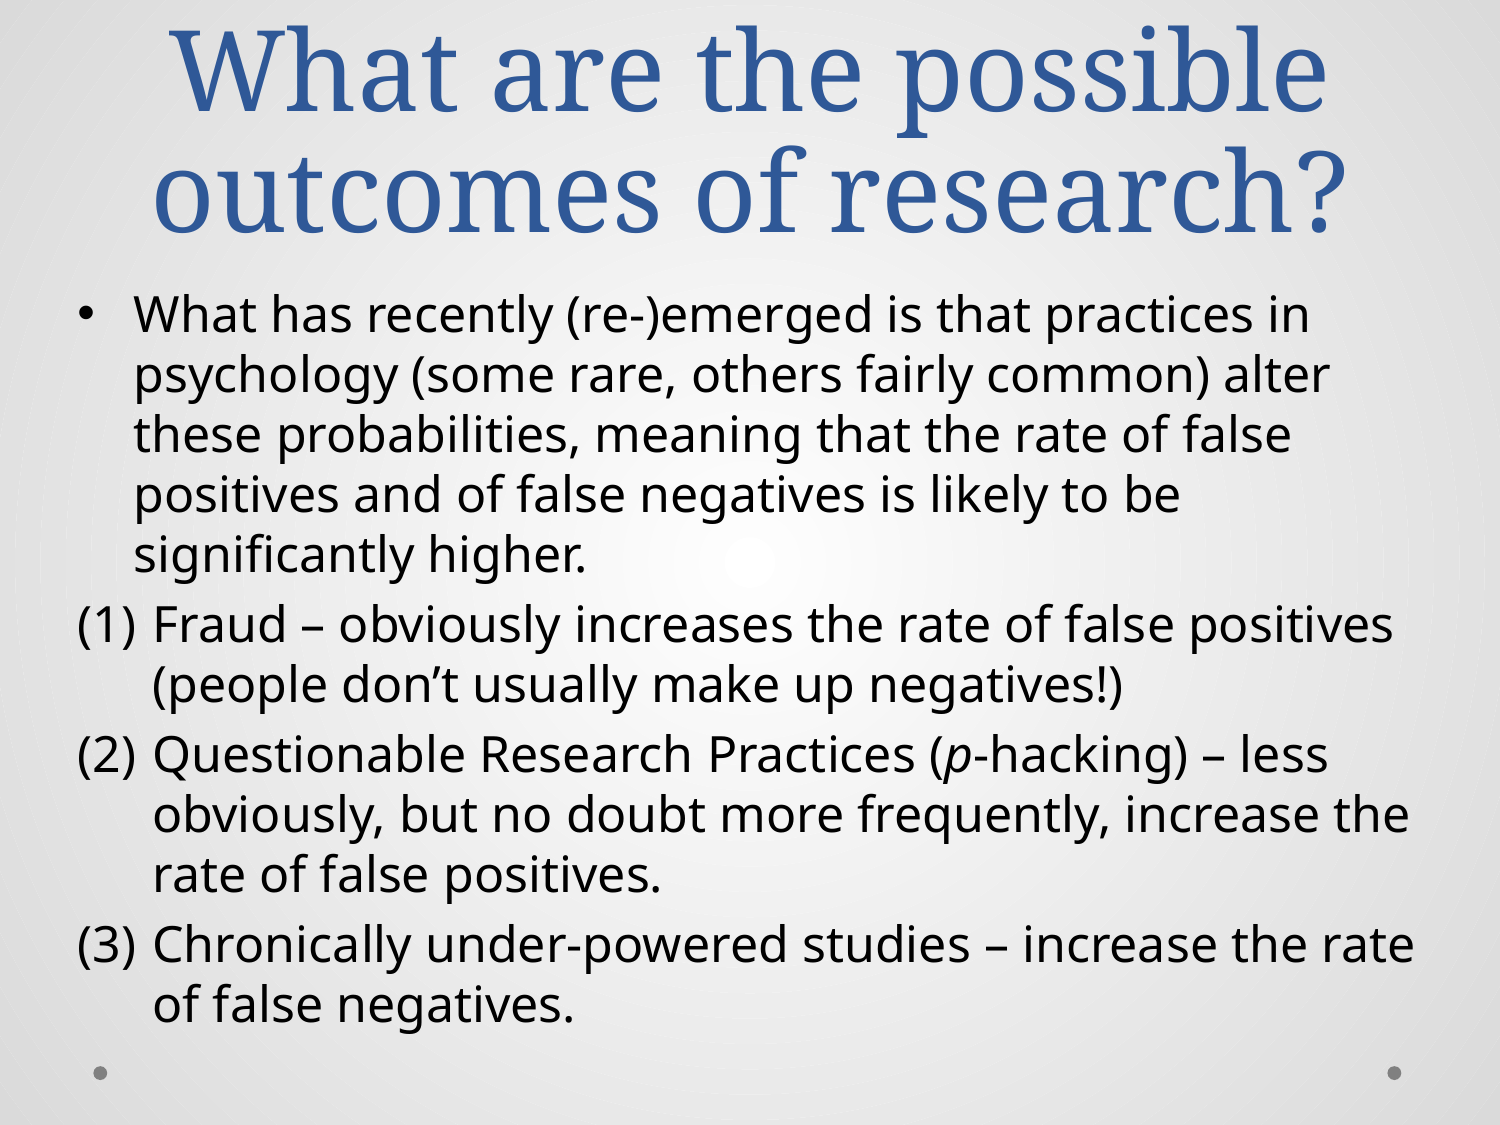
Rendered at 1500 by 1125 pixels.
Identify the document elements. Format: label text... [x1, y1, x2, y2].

title What are the possible outcomes of research? [75, 0, 1425, 263]
text_box What has recently (re-)emerged is that practices in psychology (some rare, others fairly common) alter these probabilities, meaning that the rate of false positives and of false negatives is likely to be significantly higher. Fraud – obviously increases the rate of false positives (people don’t usually make up negatives!) Questionable Research Practices (p-hacking) – less obviously, but no doubt more frequently, increase the rate of false positives. Chronically under-powered studies – increase the rate of false negatives. [62, 275, 1438, 1075]
